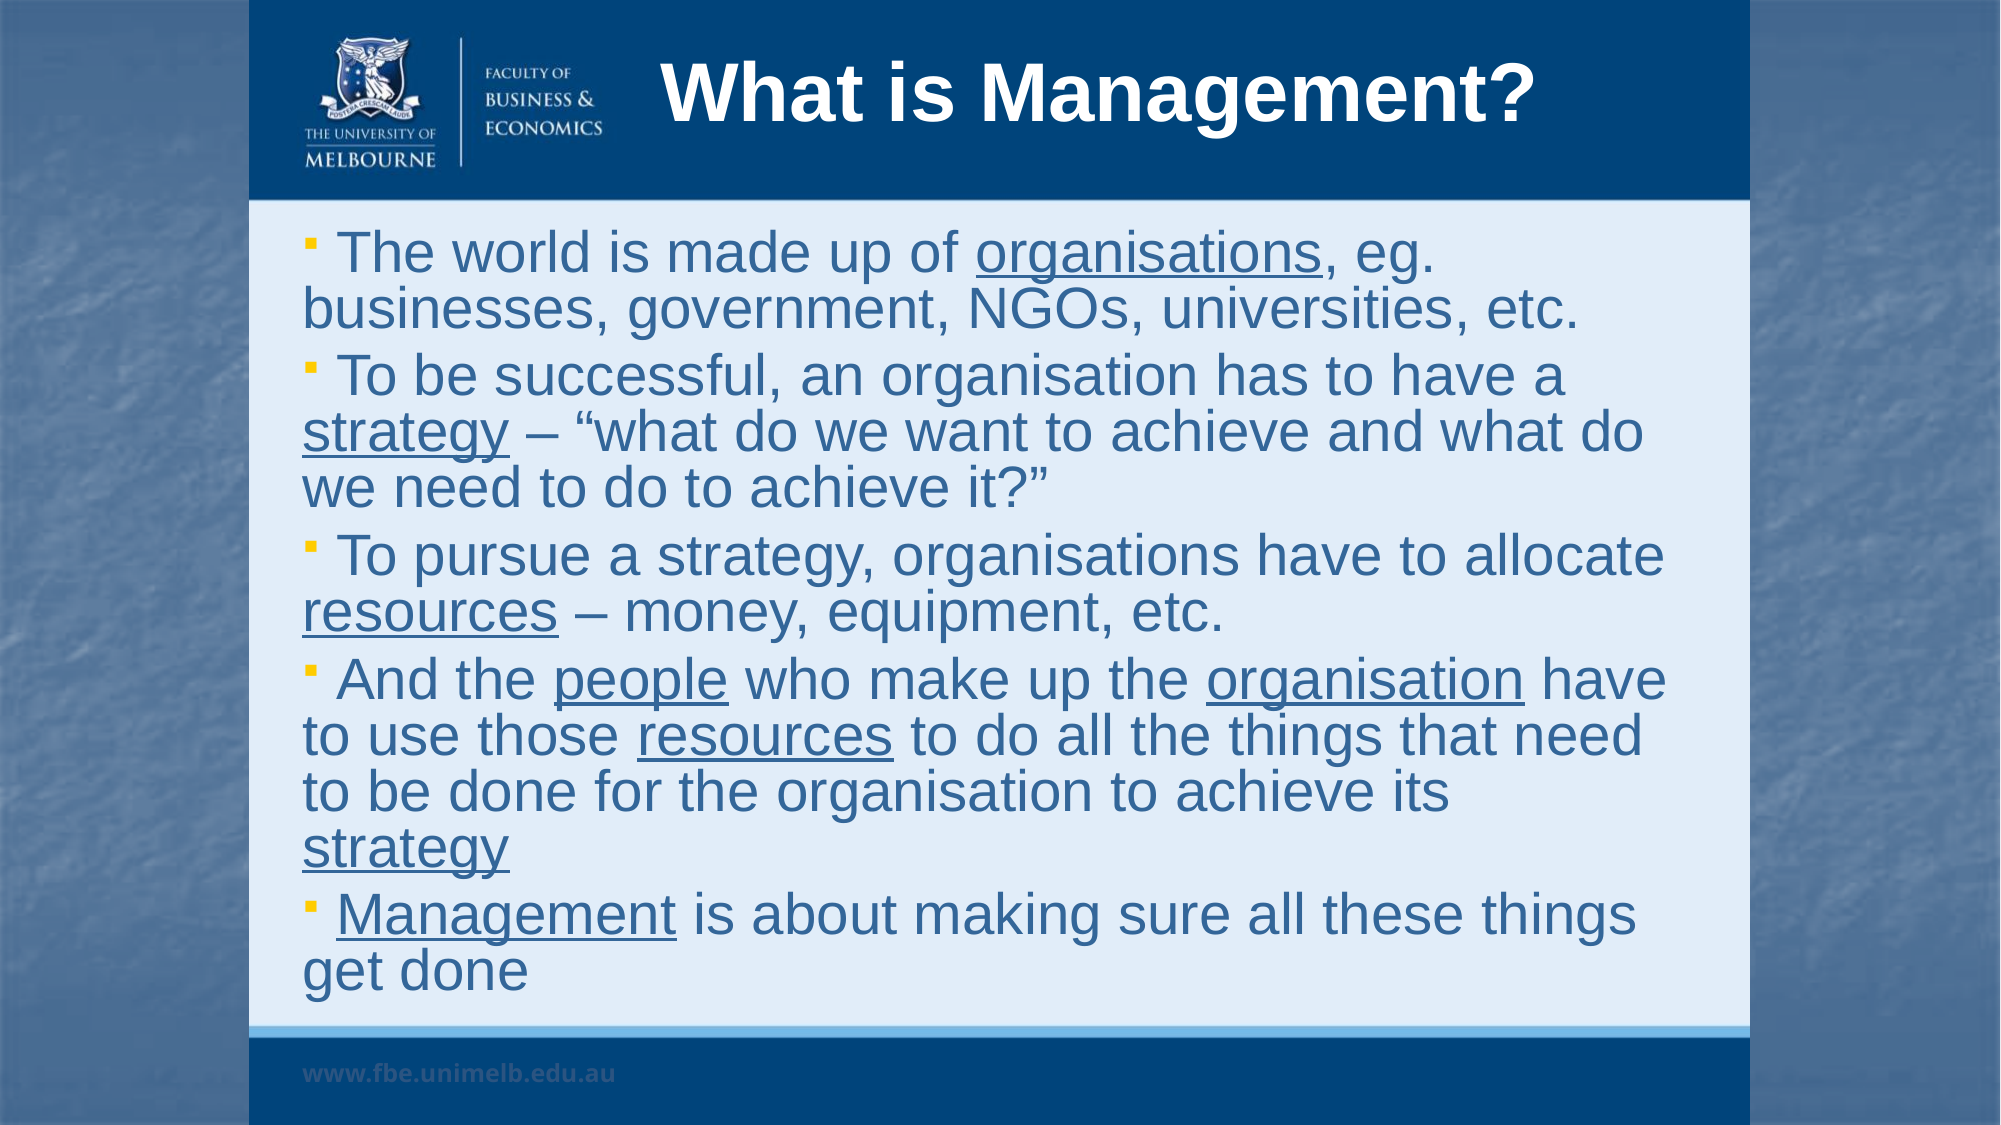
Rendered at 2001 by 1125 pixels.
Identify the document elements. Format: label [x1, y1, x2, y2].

picture [249, 0, 1751, 1125]
